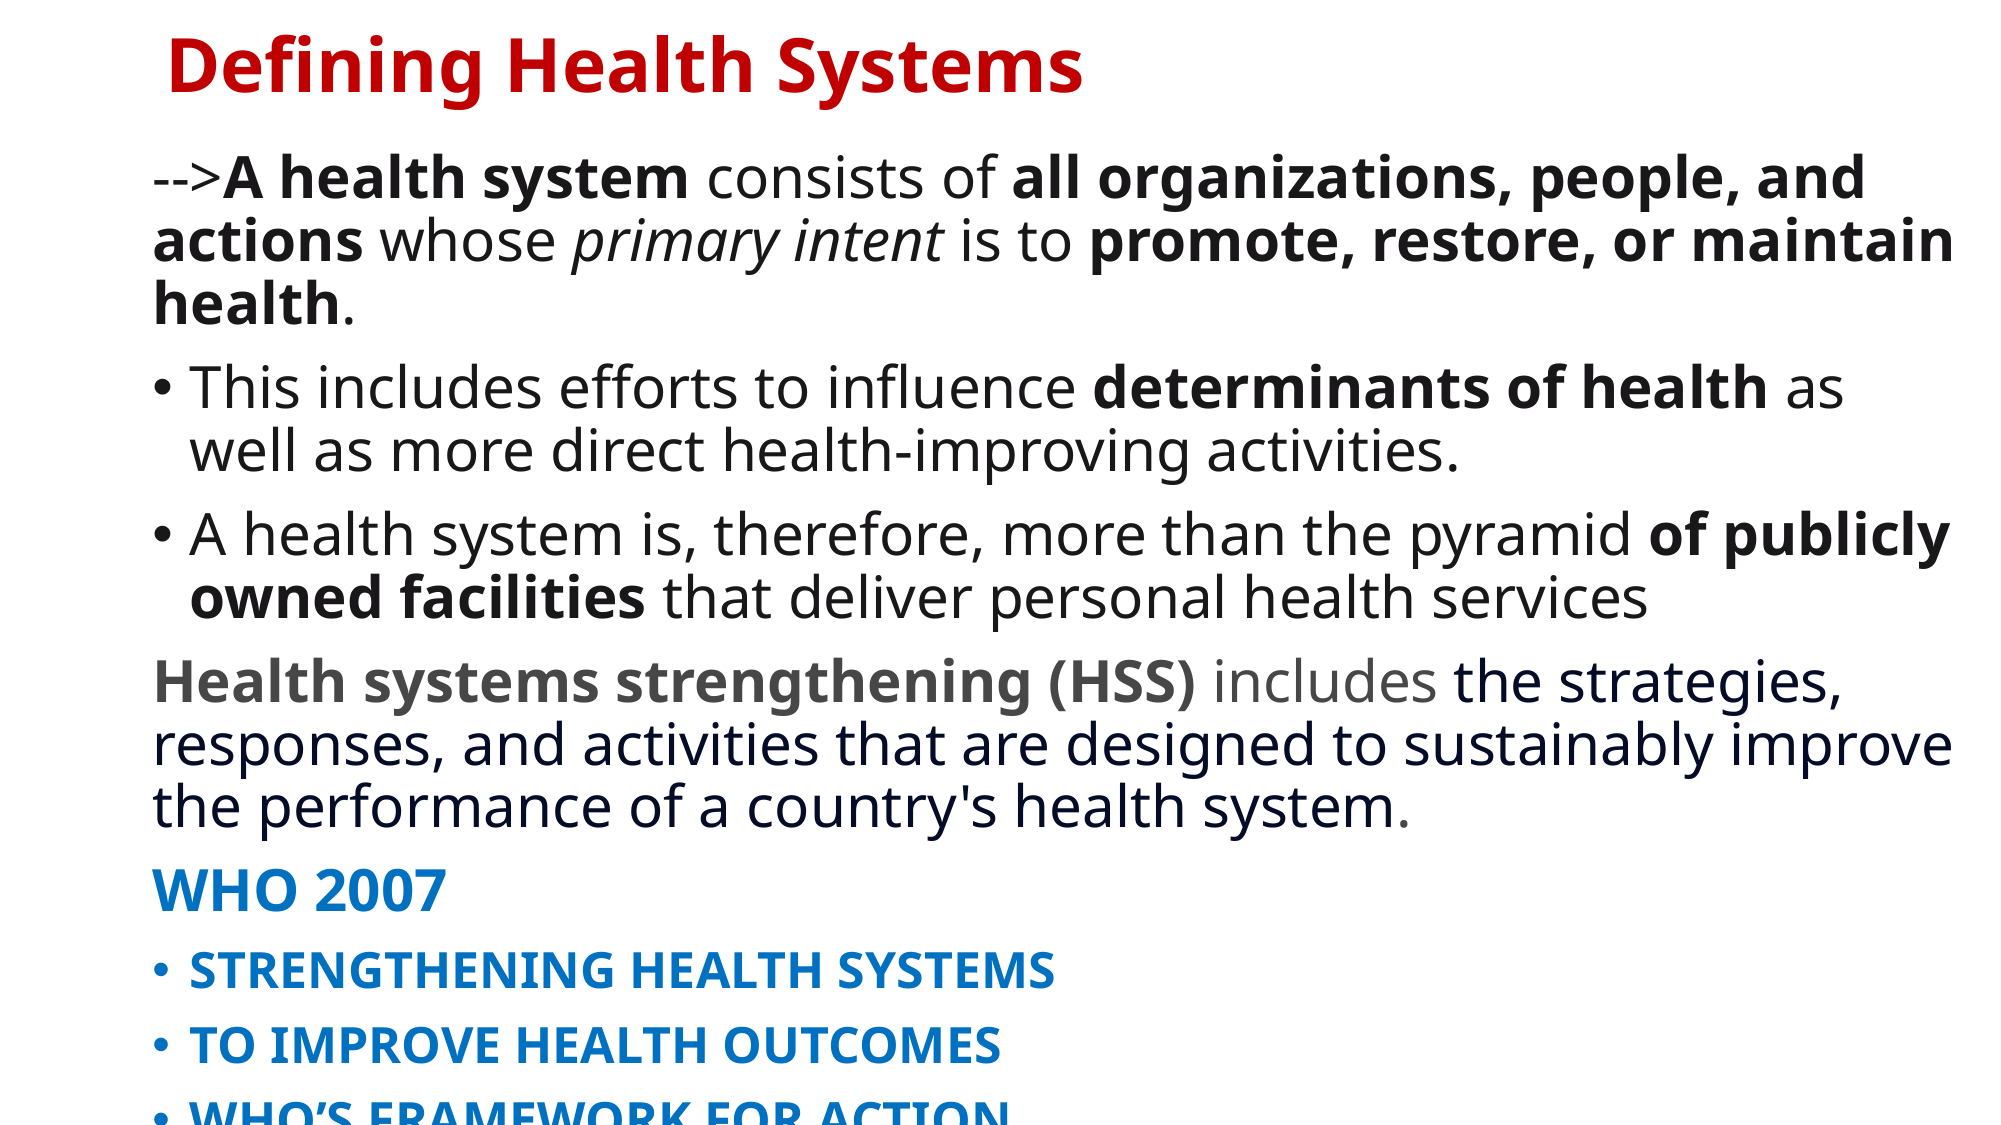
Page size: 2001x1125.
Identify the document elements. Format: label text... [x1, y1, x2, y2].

title Defining Health Systems [150, 0, 1875, 141]
list -->A health system consists of all organizations, people, and actions whose primary intent is to promote, restore, or maintain health. This includes efforts to influence determinants of health as well as more direct health-improving activities. A health system is, therefore, more than the pyramid of publicly owned facilities that deliver personal health services Health systems strengthening (HSS) includes the strategies, responses, and activities that are designed to sustainably improve the performance of a country's health system. WHO 2007 STRENGTHENING HEALTH SYSTEMS TO IMPROVE HEALTH OUTCOMES WHO’S FRAMEWORK FOR ACTION [137, 141, 1979, 1122]
